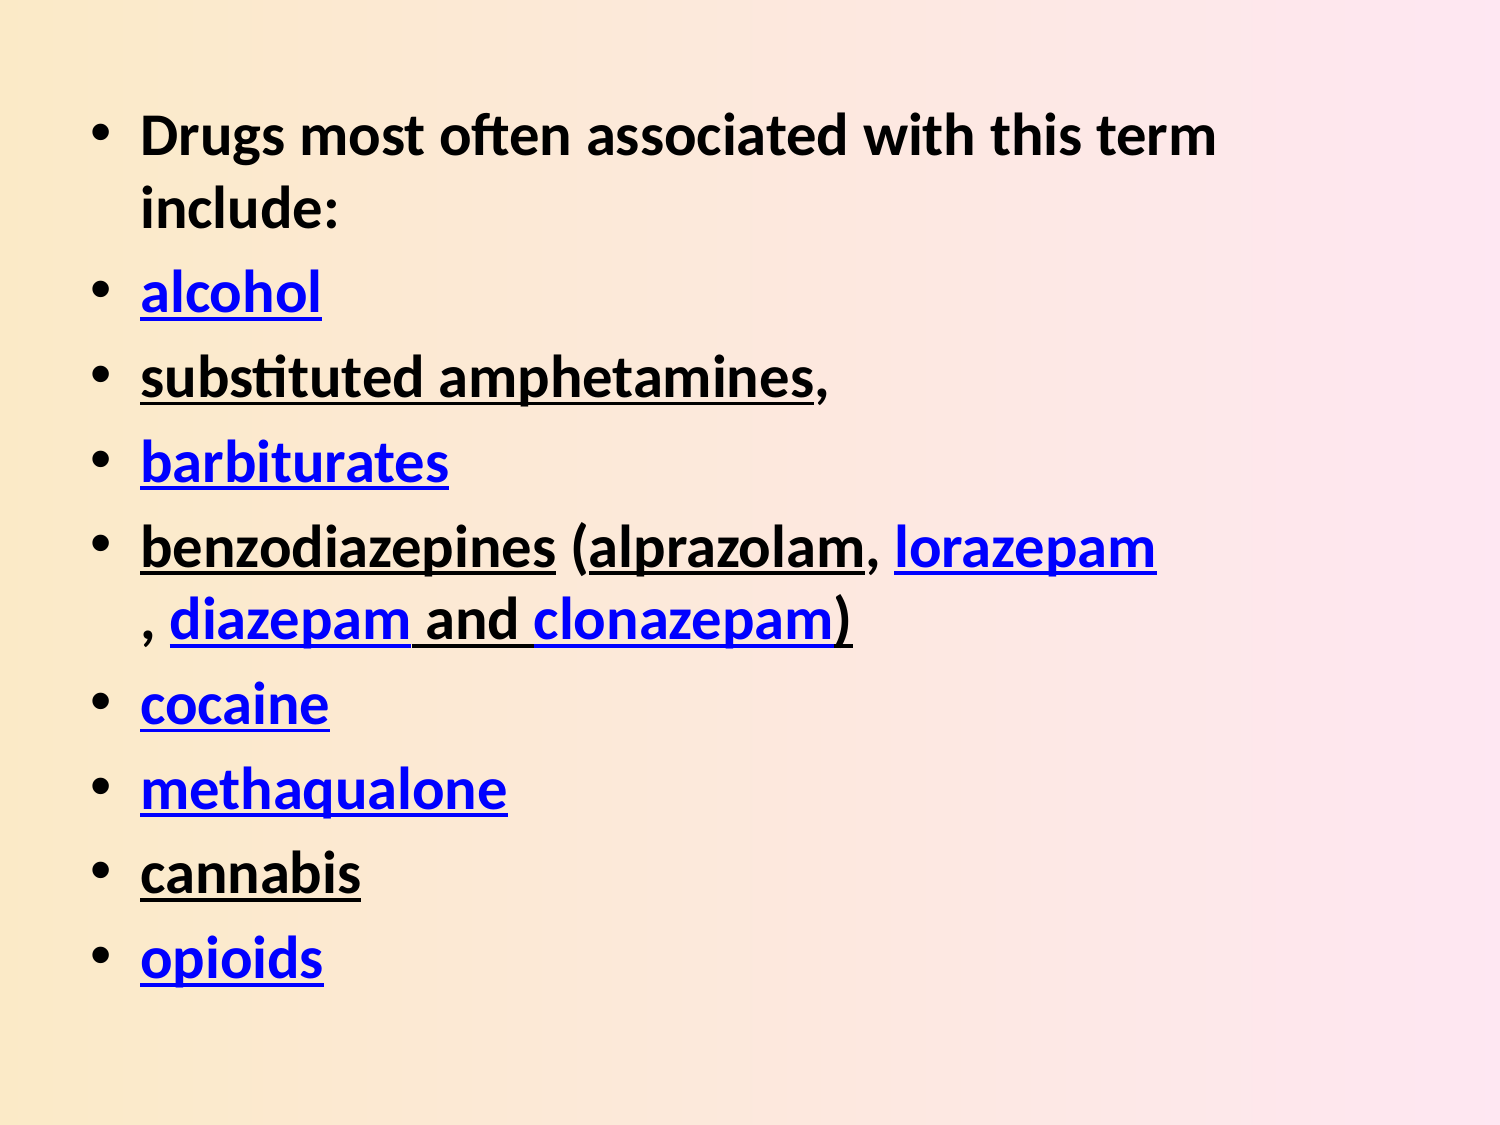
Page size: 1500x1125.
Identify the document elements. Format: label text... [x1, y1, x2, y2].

list Drugs most often associated with this term include: alcohol substituted amphetamines, barbiturates benzodiazepines (alprazolam, lorazepam, diazepam and clonazepam) cocaine methaqualone cannabis opioids [75, 87, 1425, 1005]
